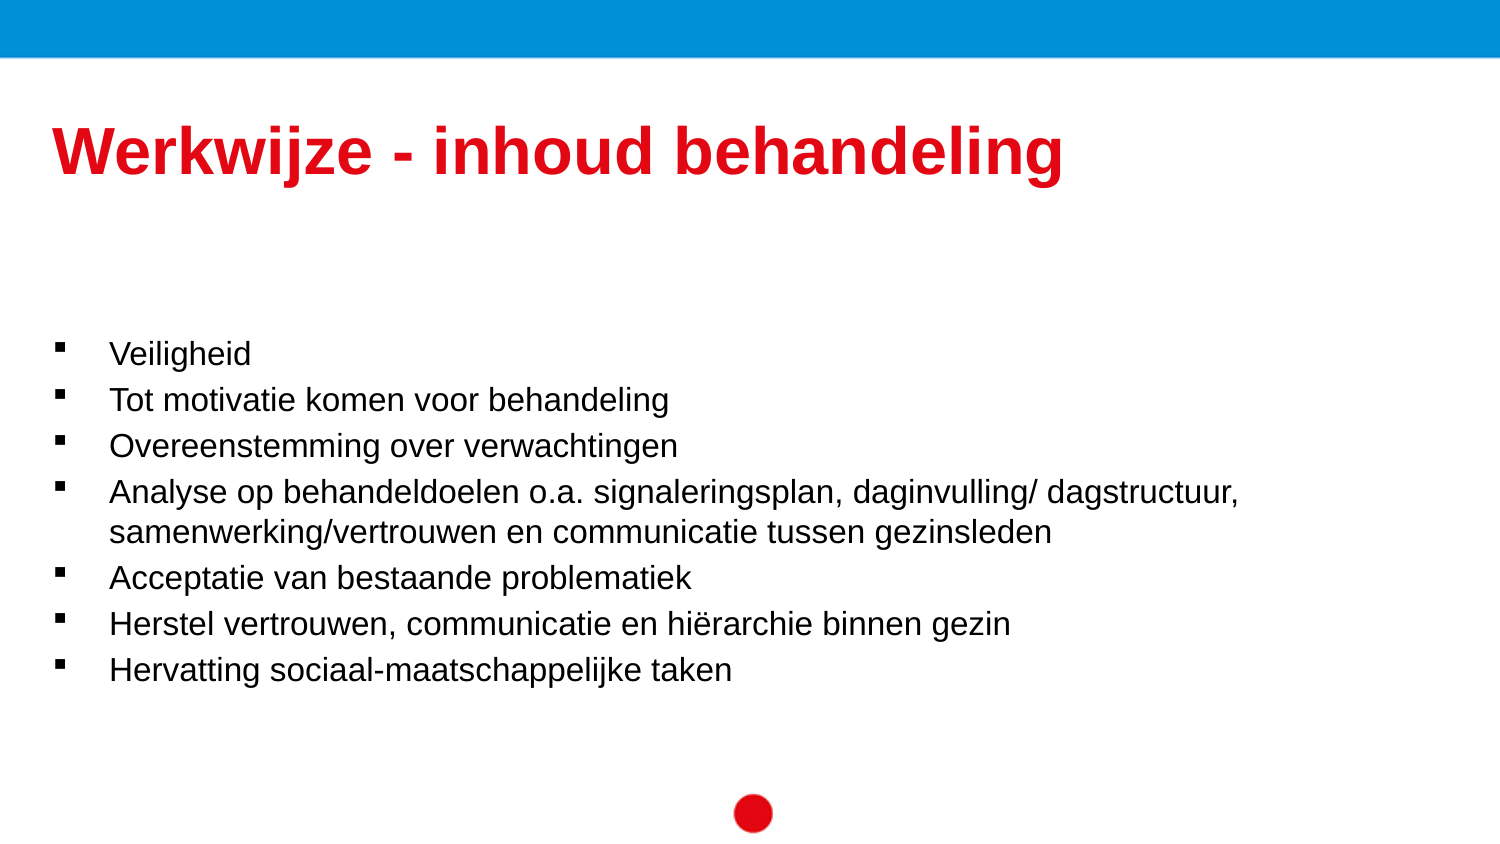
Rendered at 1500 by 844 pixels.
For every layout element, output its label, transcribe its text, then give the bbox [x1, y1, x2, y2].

list Werkwijze - inhoud behandeling [44, 99, 1291, 234]
picture [0, 57, 1500, 844]
list Veiligheid Tot motivatie komen voor behandeling Overeenstemming over verwachtingen Analyse op behandeldoelen o.a. signaleringsplan, daginvulling/ dagstructuur, samenwerking/vertrouwen en communicatie tussen gezinsleden Acceptatie van bestaande problematiek Herstel vertrouwen, communicatie en hiërarchie binnen gezin Hervatting sociaal-maatschappelijke taken [44, 324, 1291, 729]
